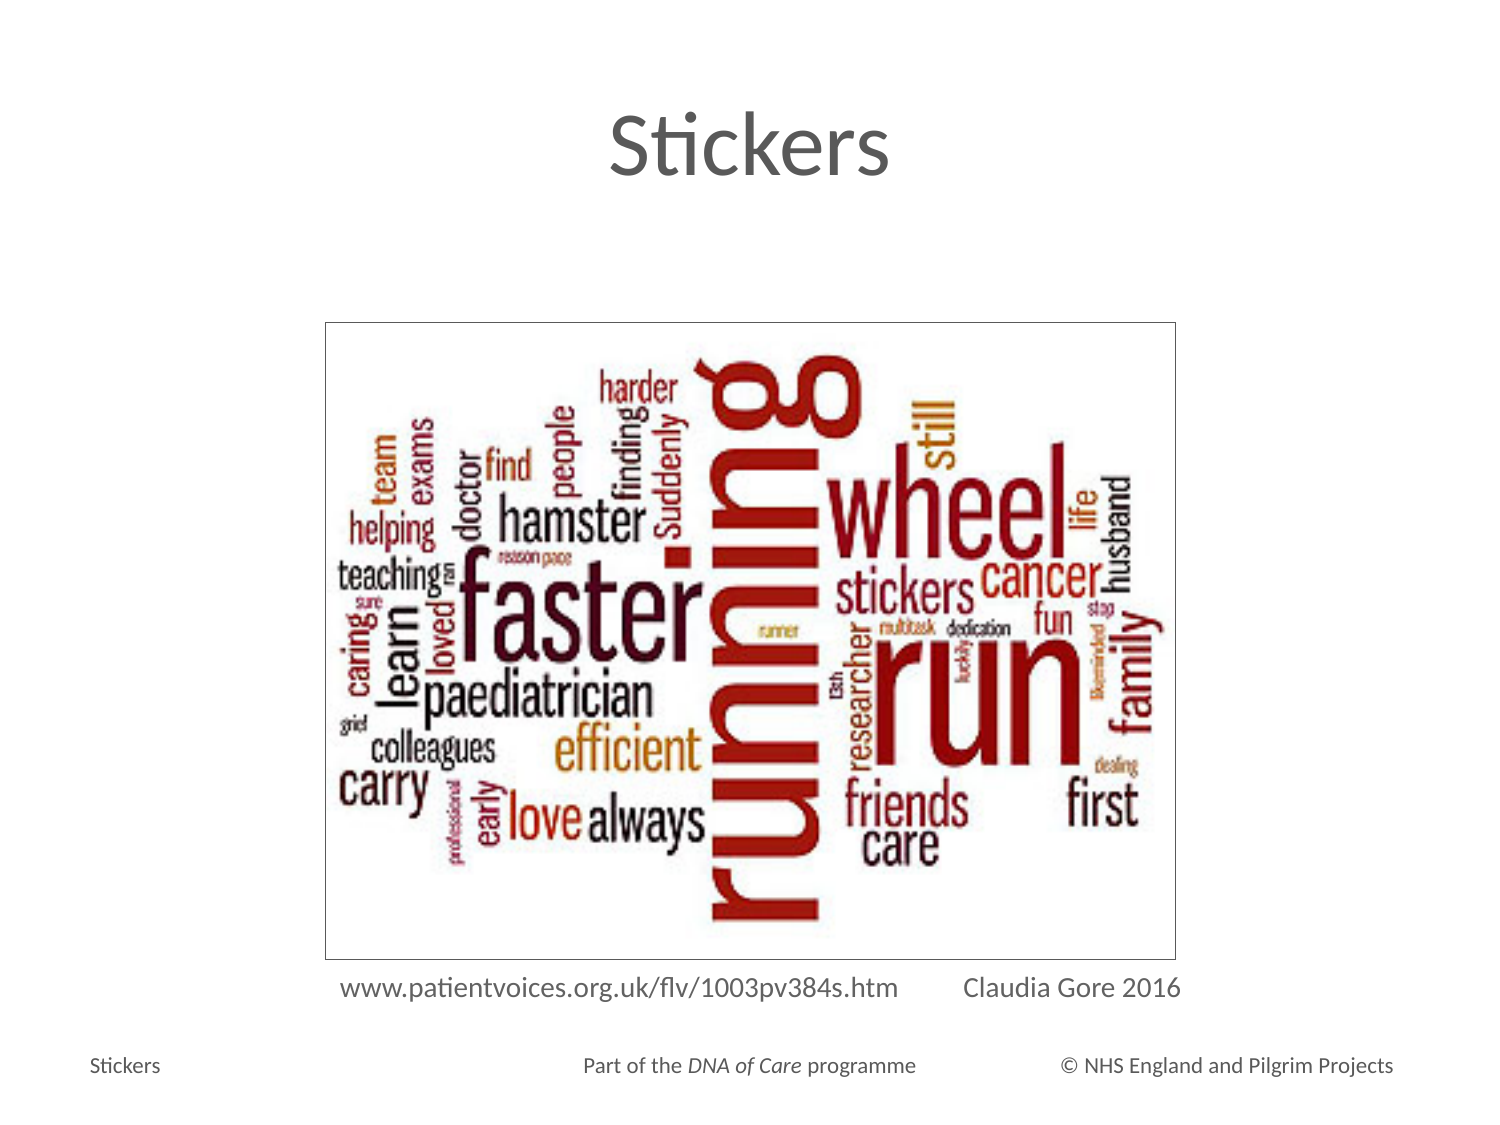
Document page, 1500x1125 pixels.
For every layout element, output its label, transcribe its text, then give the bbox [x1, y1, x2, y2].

title Stickers [75, 45, 1425, 233]
picture [325, 322, 1176, 961]
slide_number Stickers [75, 1042, 467, 1103]
text_box www.patientvoices.org.uk/flv/1003pv384s.htm Claudia Gore 2016 [325, 960, 1235, 1011]
slide_number © NHS England and Pilgrim Projects [1045, 1042, 1447, 1103]
footer Part of the DNA of Care programme [512, 1042, 988, 1103]
